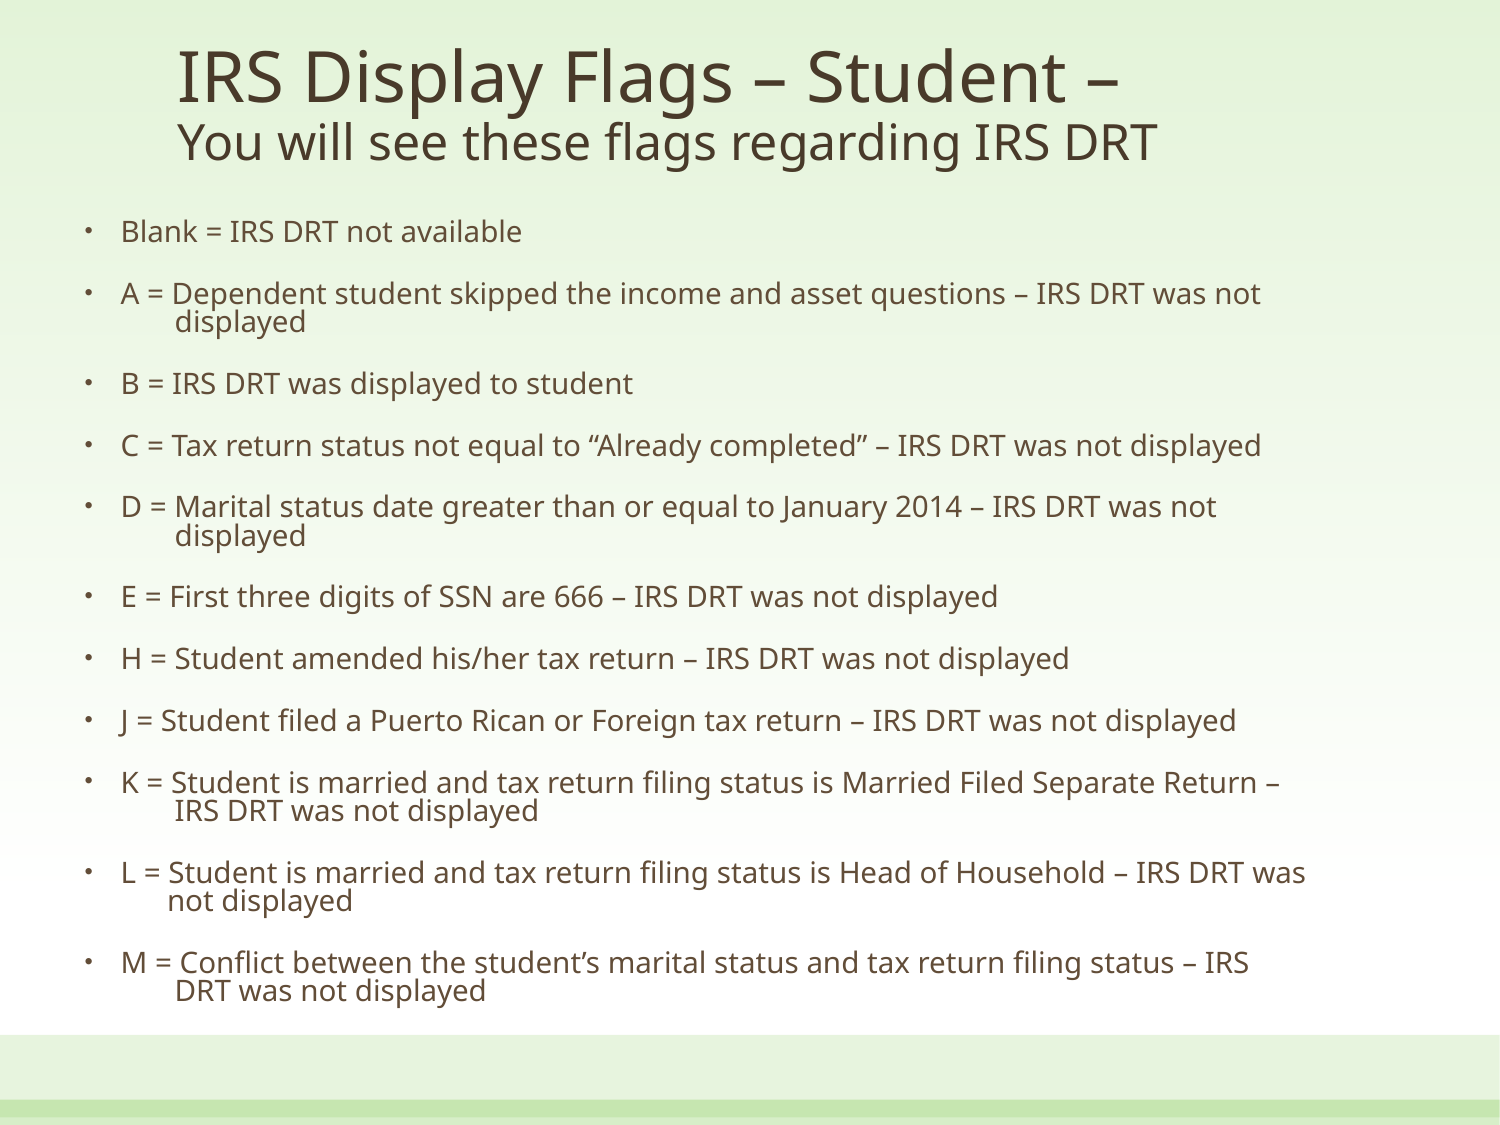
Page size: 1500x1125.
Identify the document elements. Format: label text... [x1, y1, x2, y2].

list Blank = IRS DRT not available A = Dependent student skipped the income and asset questions – IRS DRT was not displayed B = IRS DRT was displayed to student C = Tax return status not equal to “Already completed” – IRS DRT was not displayed D = Marital status date greater than or equal to January 2014 – IRS DRT was not displayed E = First three digits of SSN are 666 – IRS DRT was not displayed H = Student amended his/her tax return – IRS DRT was not displayed J = Student filed a Puerto Rican or Foreign tax return – IRS DRT was not displayed K = Student is married and tax return filing status is Married Filed Separate Return – IRS DRT was not displayed L = Student is married and tax return filing status is Head of Household – IRS DRT was not displayed M = Conflict between the student’s marital status and tax return filing status – IRS DRT was not displayed [62, 212, 1425, 1025]
title IRS Display Flags – Student – You will see these flags regarding IRS DRT [162, 0, 1333, 180]
